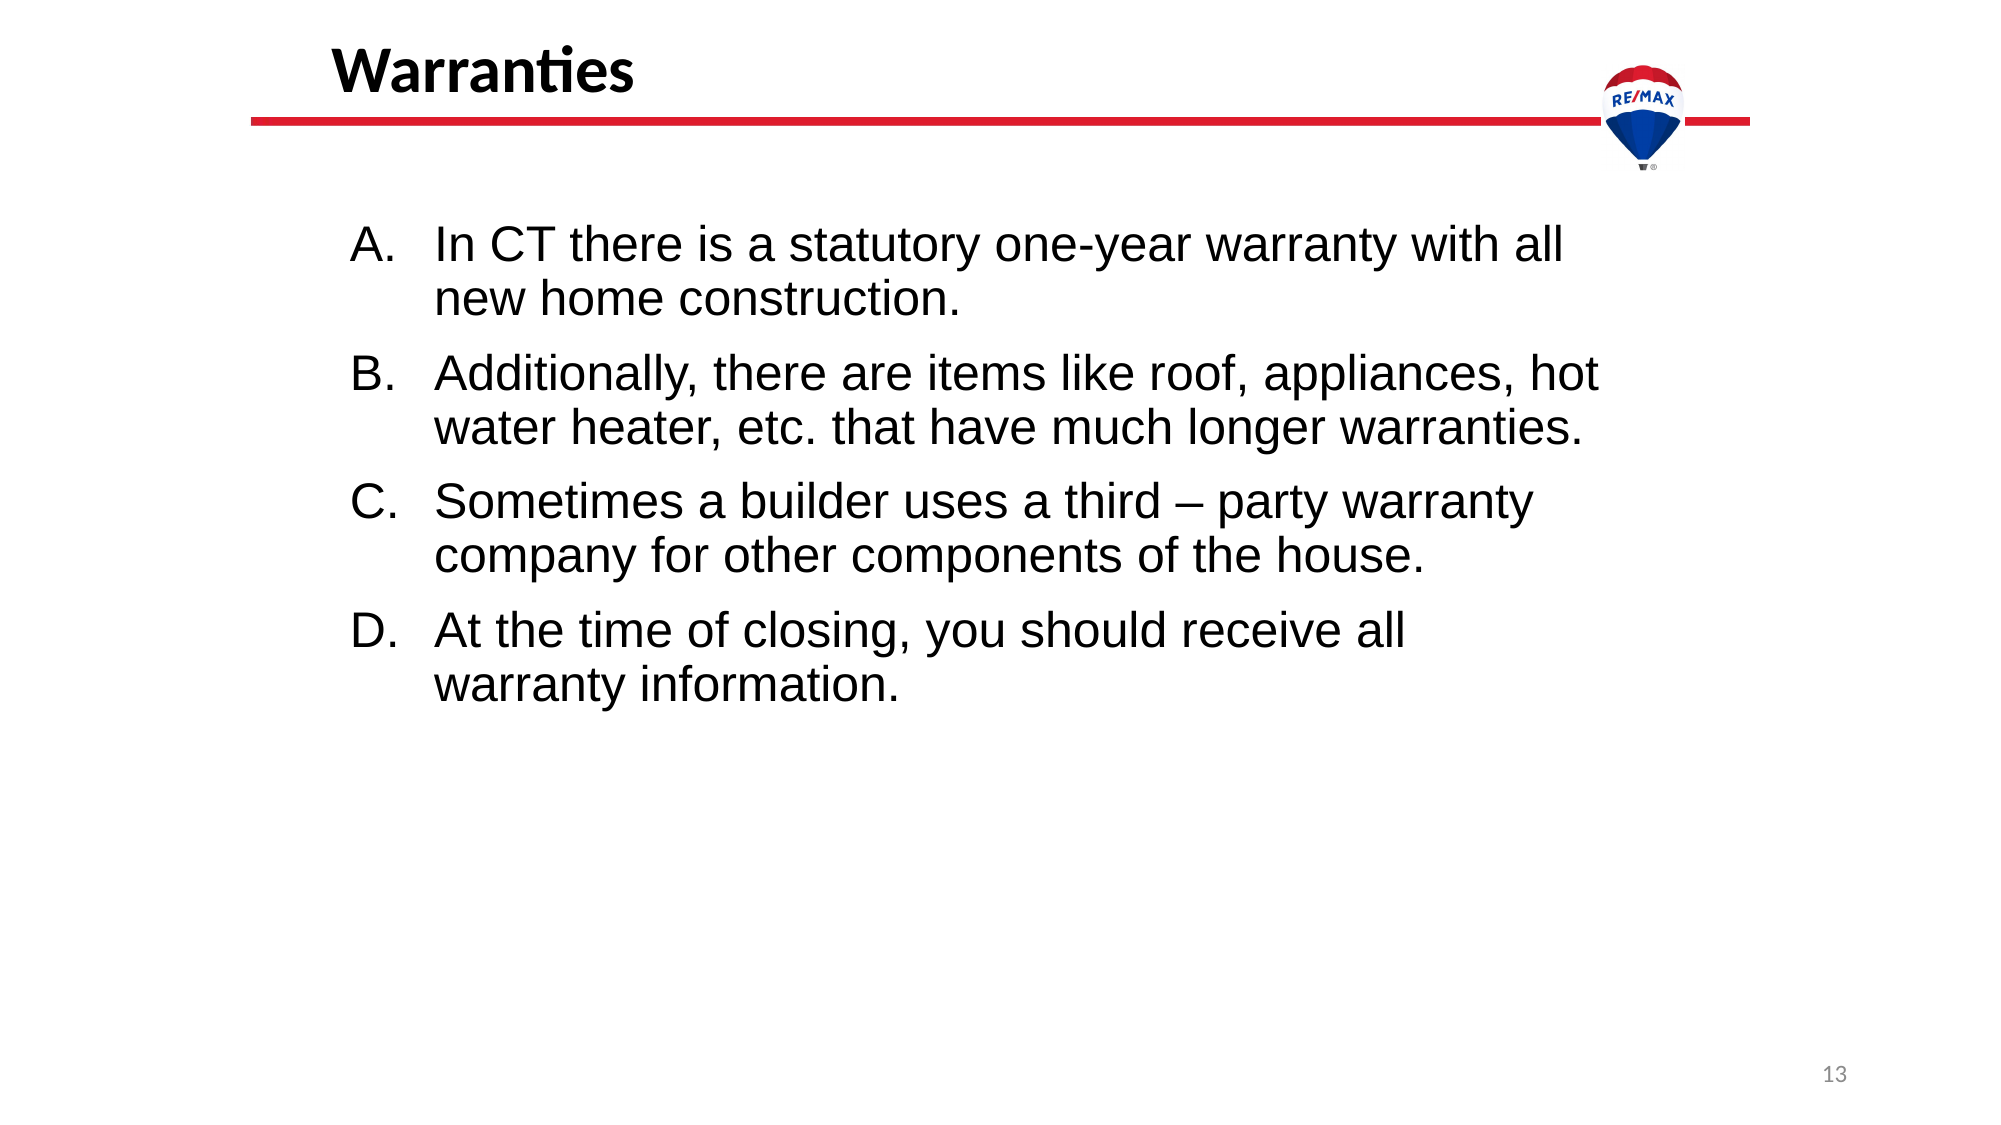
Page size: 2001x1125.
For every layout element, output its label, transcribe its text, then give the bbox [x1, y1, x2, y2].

slide_number 13 [1412, 1042, 1863, 1103]
text_box Warranties [316, 18, 651, 113]
text_box In CT there is a statutory one-year warranty with all new home construction. Additionally, there are items like roof, appliances, hot water heater, etc. that have much longer warranties. Sometimes a builder uses a third – party warranty company for other components of the house. At the time of closing, you should receive all warranty information. [334, 210, 1618, 1008]
picture [249, 64, 1750, 171]
text_box [334, 191, 1713, 934]
